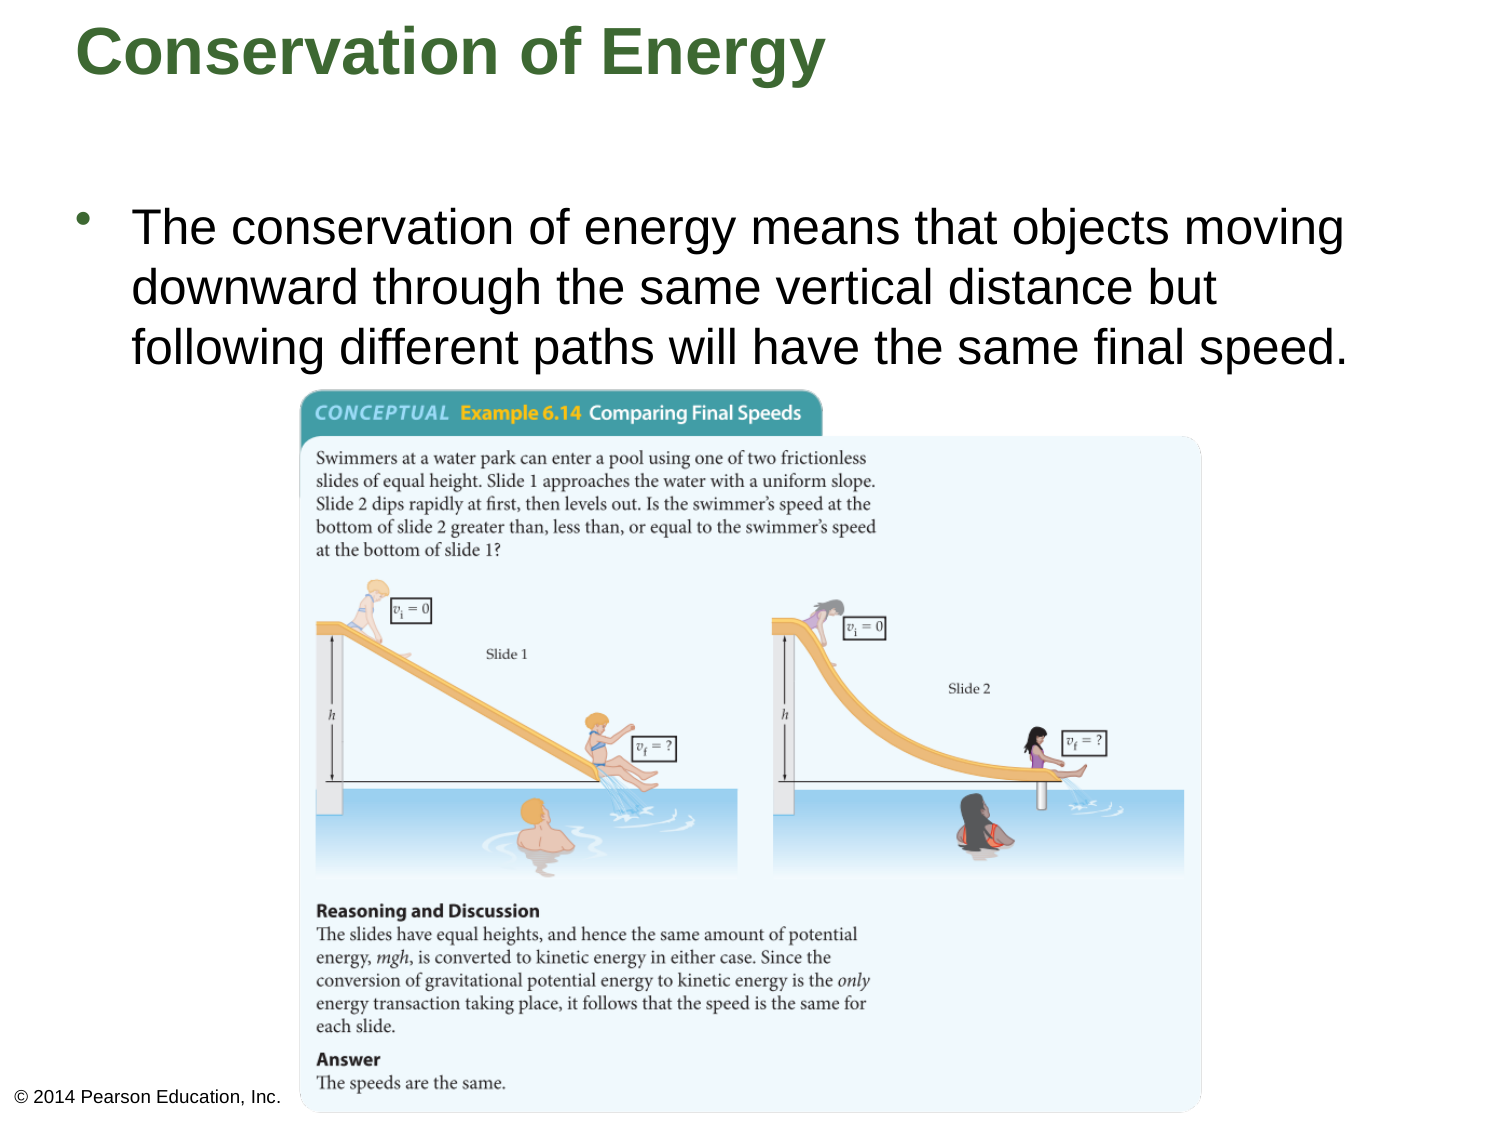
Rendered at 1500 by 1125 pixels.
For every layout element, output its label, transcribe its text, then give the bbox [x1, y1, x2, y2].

footer © 2014 Pearson Education, Inc. [14, 1084, 289, 1115]
list The conservation of energy means that objects moving downward through the same vertical distance but following different paths will have the same final speed. [59, 187, 1410, 1025]
title Conservation of Energy [0, 0, 1500, 96]
picture [293, 382, 1208, 1113]
